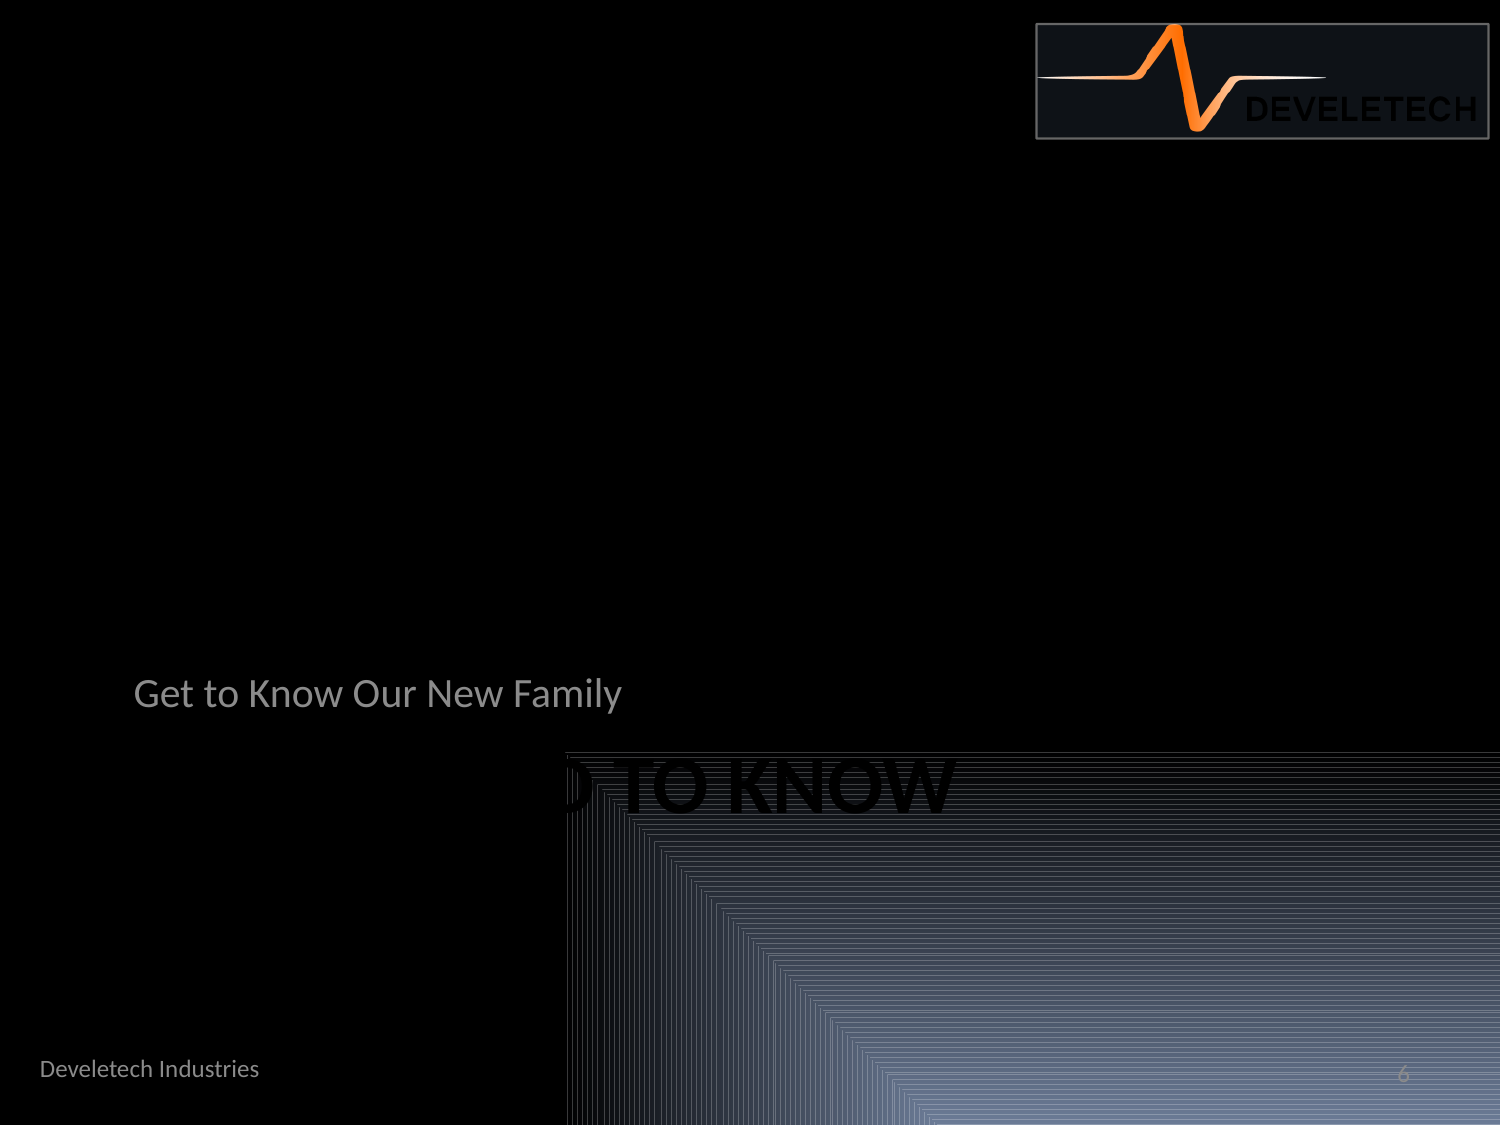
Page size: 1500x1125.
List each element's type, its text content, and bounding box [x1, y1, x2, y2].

title What I need to know [118, 723, 1394, 947]
slide_number 6 [1074, 1042, 1425, 1103]
picture [1038, 26, 1477, 137]
footer Develetech Industries [24, 1037, 500, 1098]
list Get to Know Our New Family [118, 476, 1394, 723]
